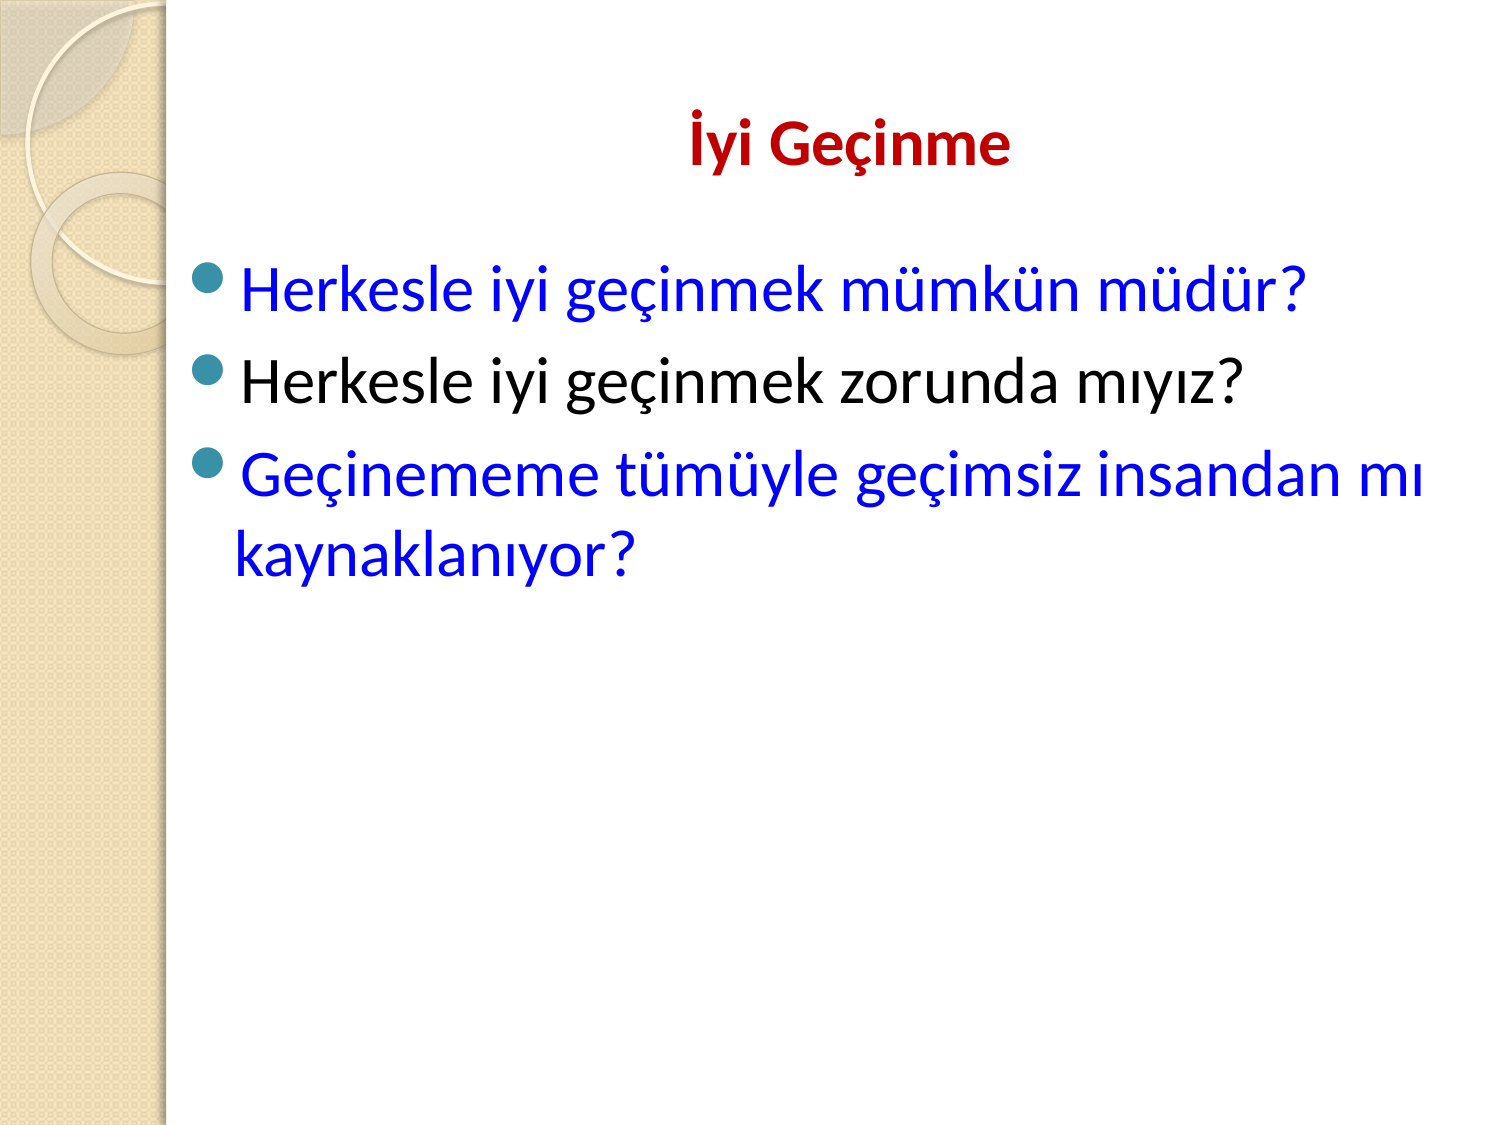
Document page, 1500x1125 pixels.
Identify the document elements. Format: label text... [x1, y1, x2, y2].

title İyi Geçinme [235, 45, 1466, 233]
list Herkesle iyi geçinmek mümkün müdür? Herkesle iyi geçinmek zorunda mıyız? Geçinememe tümüyle geçimsiz insandan mı kaynaklanıyor? [159, 237, 1466, 1025]
